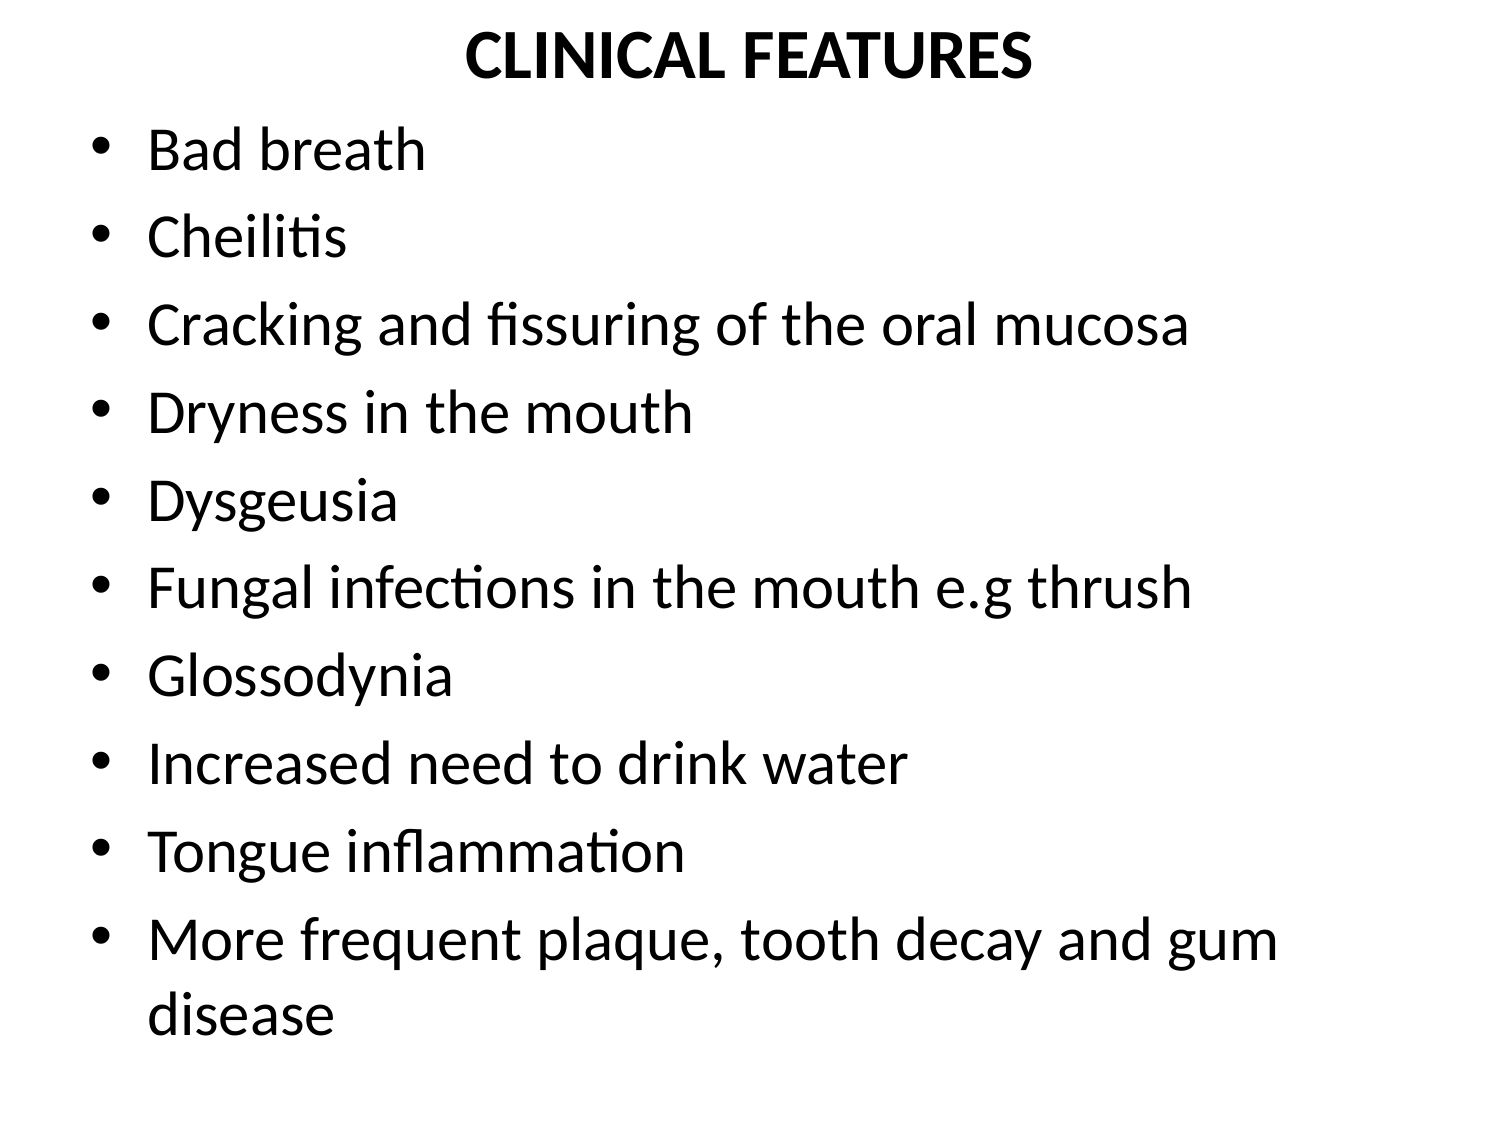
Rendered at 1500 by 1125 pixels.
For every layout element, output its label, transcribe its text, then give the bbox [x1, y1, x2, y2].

list Bad breath Cheilitis Cracking and fissuring of the oral mucosa Dryness in the mouth Dysgeusia Fungal infections in the mouth e.g thrush Glossodynia Increased need to drink water Tongue inflammation More frequent plaque, tooth decay and gum disease [75, 99, 1425, 1063]
title CLINICAL FEATURES [75, 0, 1425, 99]
